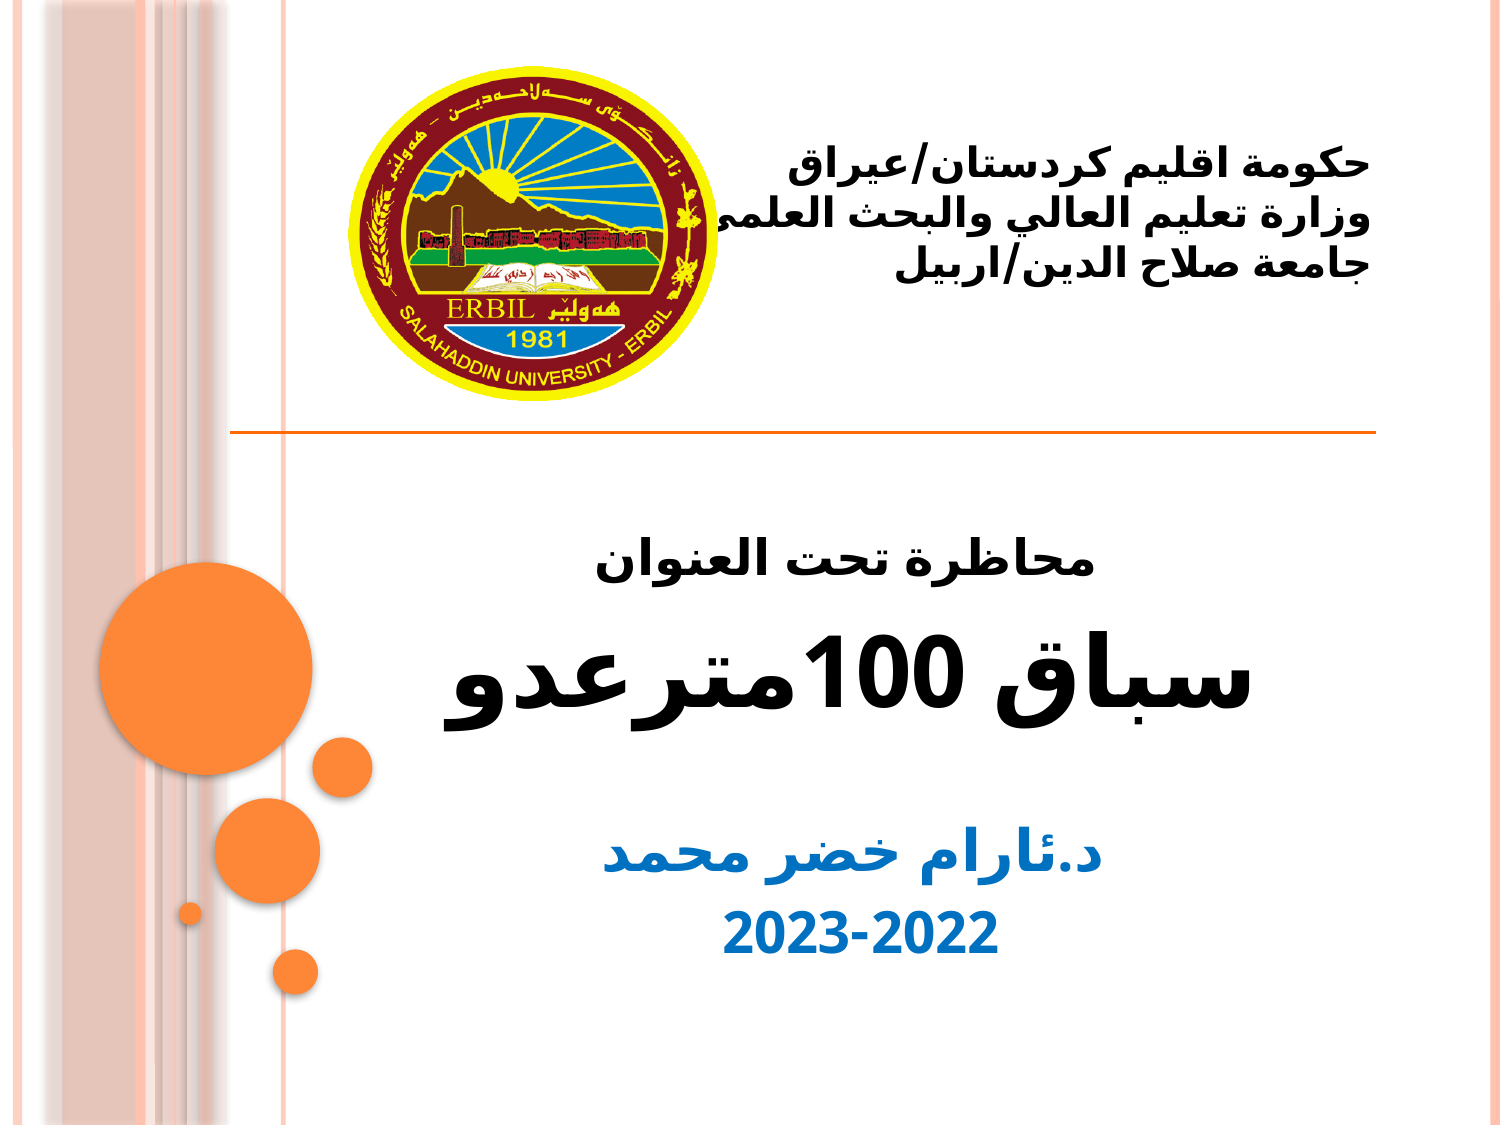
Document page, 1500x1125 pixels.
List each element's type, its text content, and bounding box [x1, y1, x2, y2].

picture [347, 65, 718, 402]
title حكومة اقليم كردستان/عیراق وزارة تعليم العالي والبحث العلمي جامعة صلاح الدين/اربيل [112, 54, 1388, 339]
subtitle محاظرة تحت العنوان سباق 100مترعدو د.ئارام خضر محمد 2023-2022 [242, 468, 1464, 1059]
